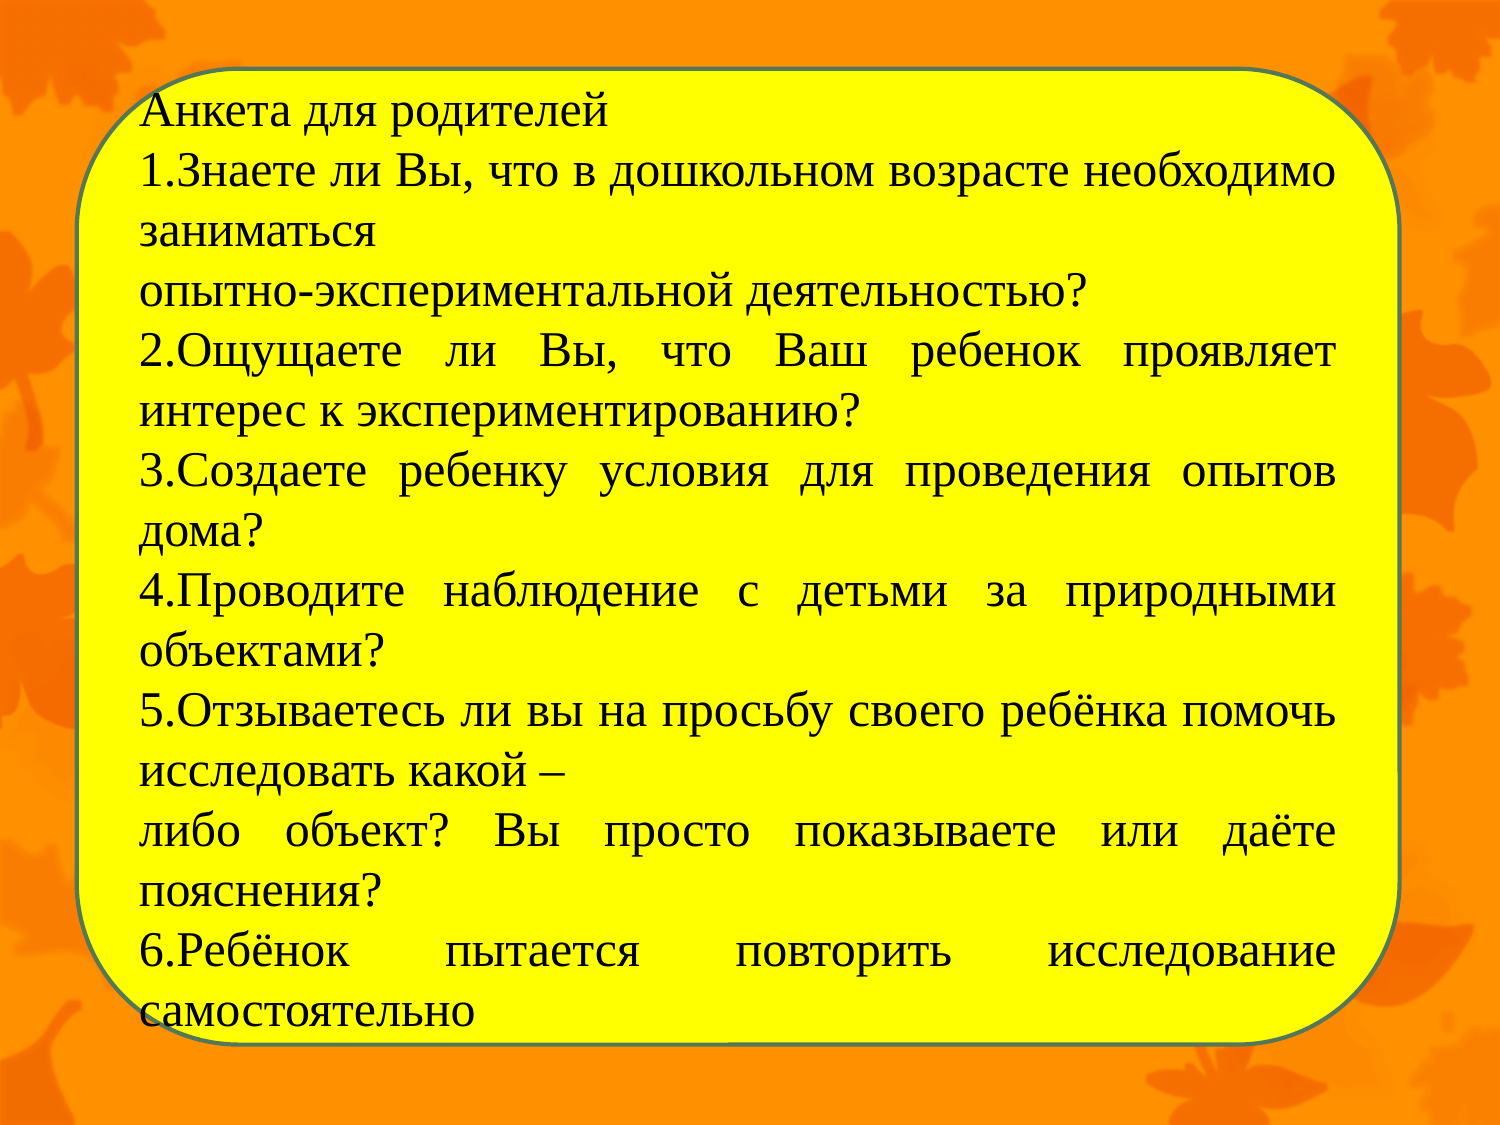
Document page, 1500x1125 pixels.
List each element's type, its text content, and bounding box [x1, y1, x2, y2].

text_box Анкета для родителей 1.Знаете ли Вы, что в дошкольном возрасте необходимо заниматься опытно-экспериментальной деятельностью? 2.Ощущаете ли Вы, что Ваш ребенок проявляет интерес к экспериментированию? 3.Создаете ребенку условия для проведения опытов дома? 4.Проводите наблюдение с детьми за природными объектами? 5.Отзываетесь ли вы на просьбу своего ребёнка помочь исследовать какой – либо объект? Вы просто показываете или даёте пояснения? 6.Ребёнок пытается повторить исследование самостоятельно [76, 68, 1400, 1045]
